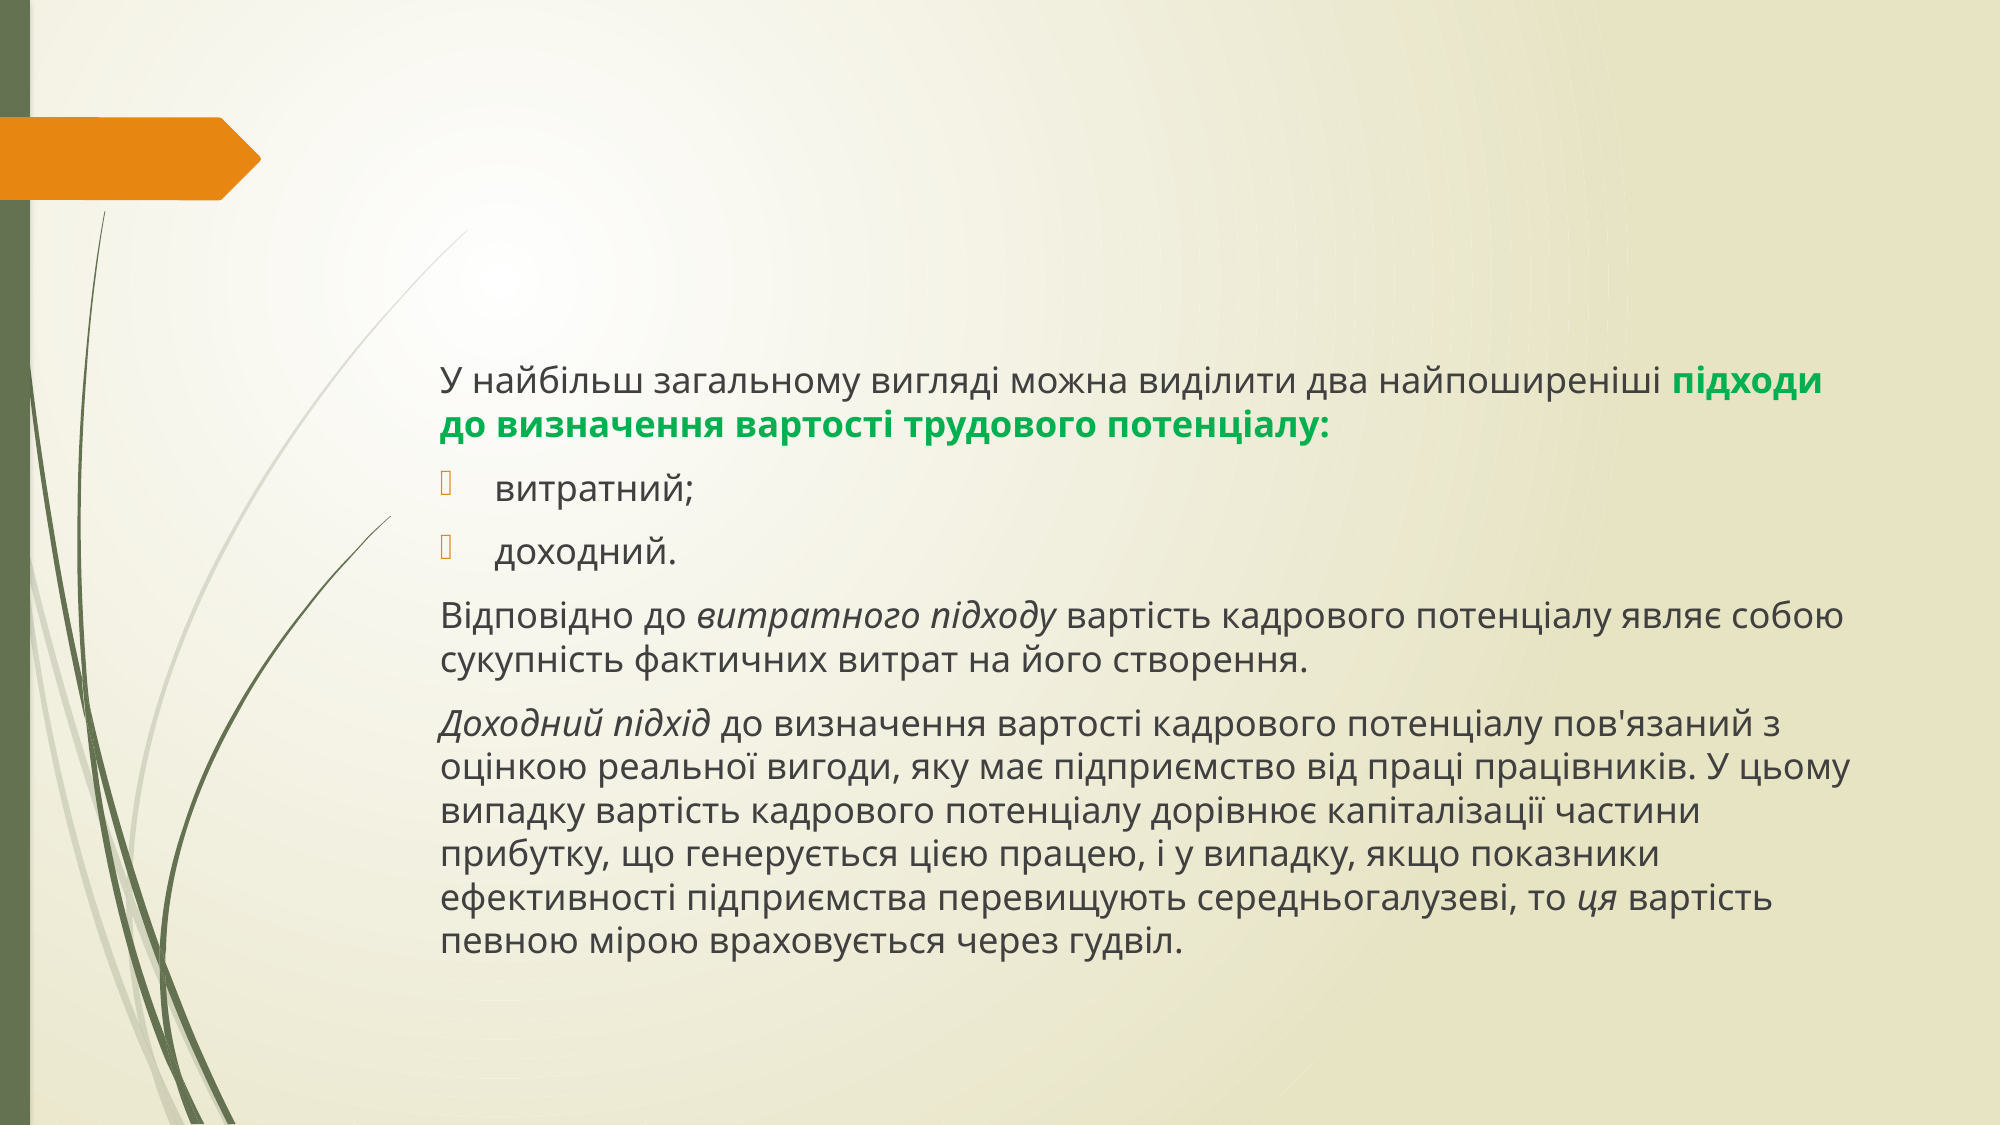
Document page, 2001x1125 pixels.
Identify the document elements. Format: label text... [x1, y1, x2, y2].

list У найбільш загальному вигляді можна виділити два найпоширеніші підходи до визначення вартості трудового потенціалу: витратний; доходний. Відповідно до витратного підходу вартість кадрового потенціалу являє собою сукупність фактичних витрат на його створення. Доходний підхід до визначення вартості кадрового потенціалу пов'язаний з оцінкою реальної вигоди, яку має підприємство від праці працівників. У цьому випадку вартість кадрового потенціалу дорівнює капіталізації частини прибутку, що генерується цією працею, і у випадку, якщо показники ефективності підприємства перевищують середньогалузеві, то ця вартість певною мірою враховується через гудвіл. [424, 350, 1888, 970]
